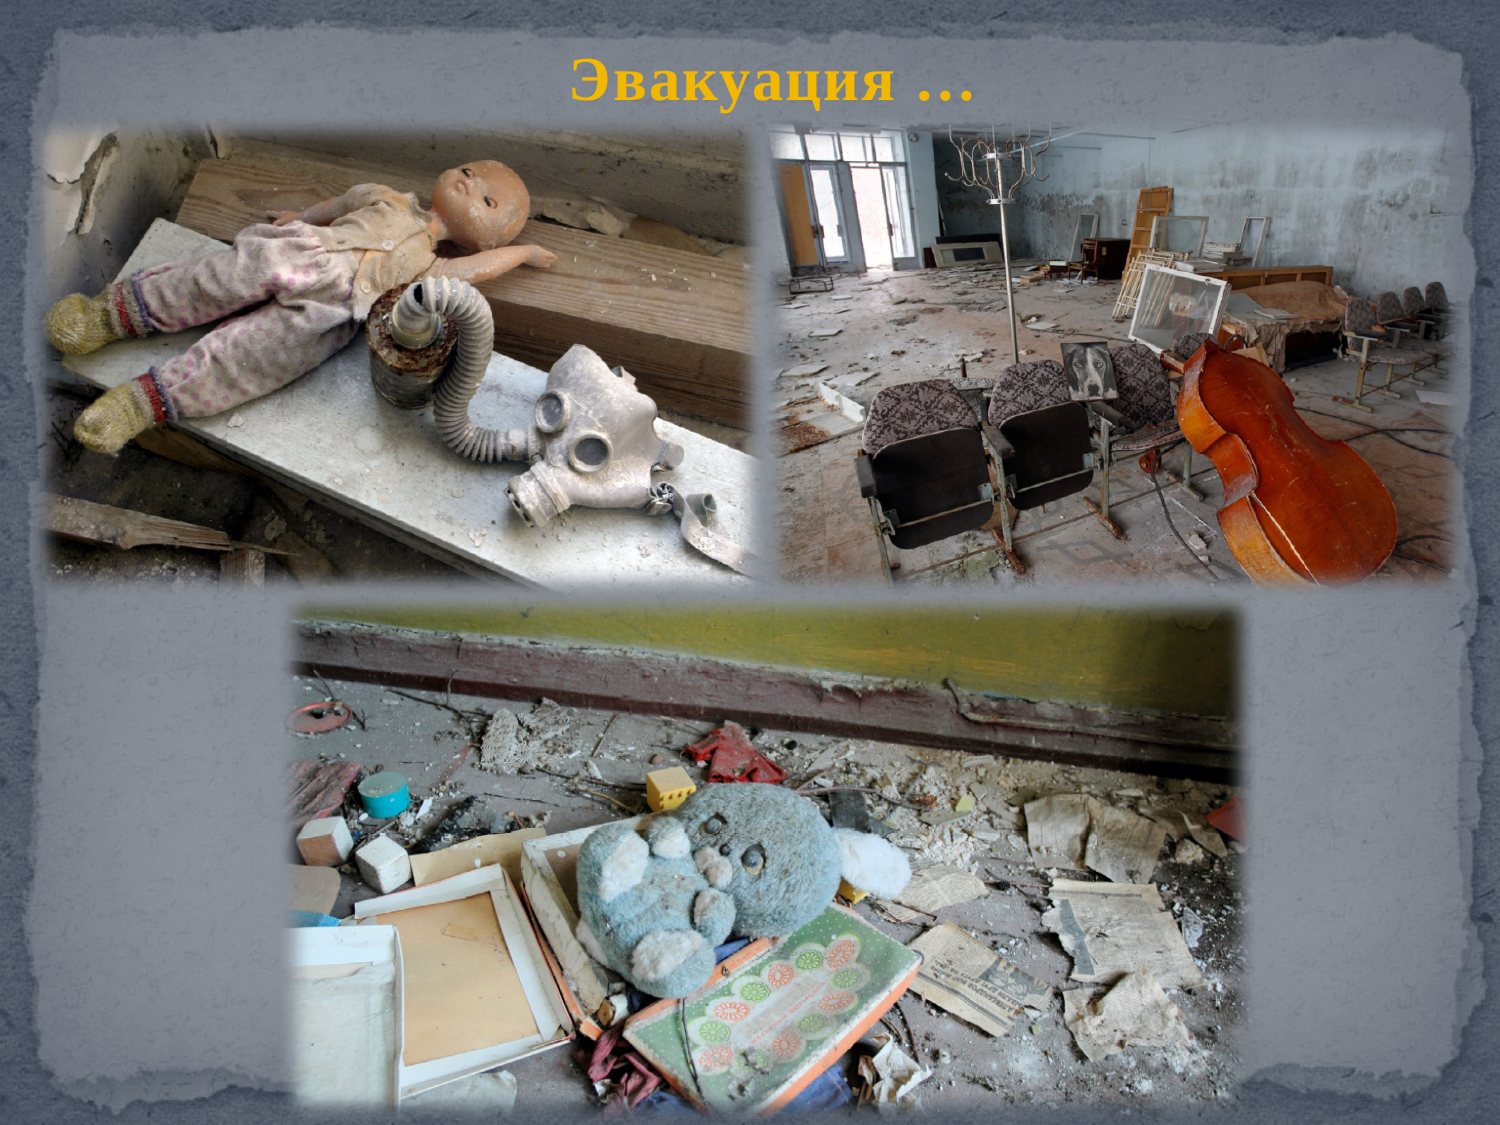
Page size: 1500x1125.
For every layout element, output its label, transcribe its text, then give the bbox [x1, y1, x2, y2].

picture [31, 114, 1468, 1124]
text_box Эвакуация … [277, 30, 1270, 102]
